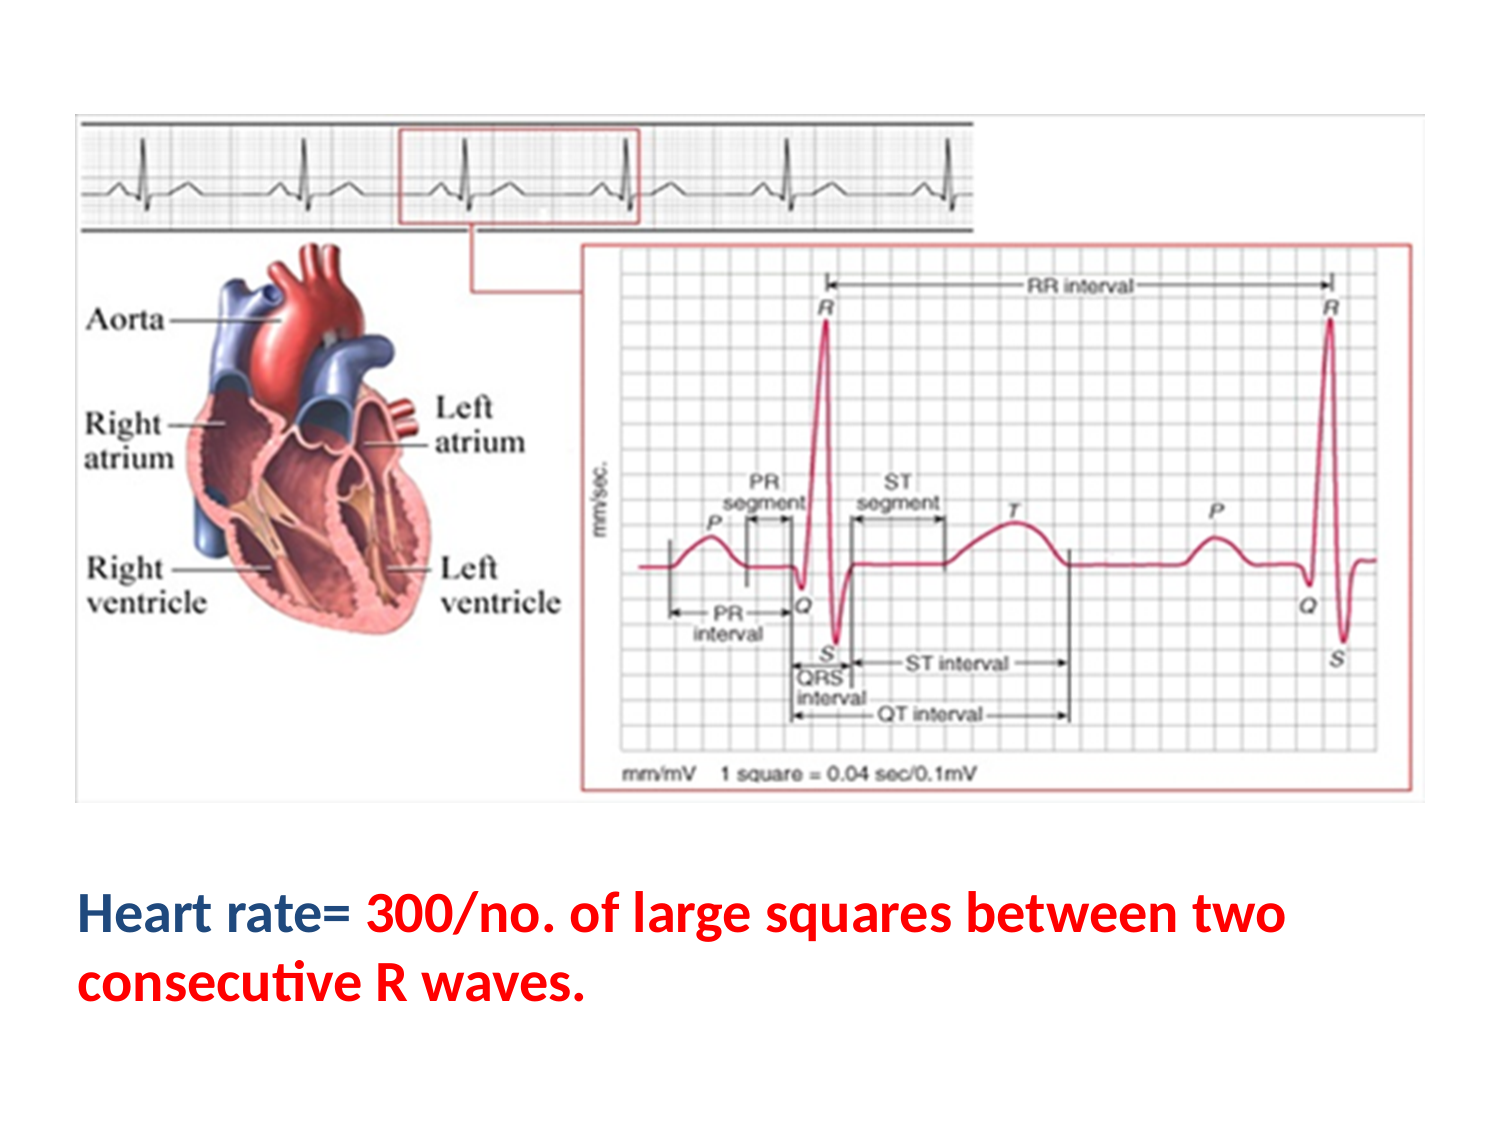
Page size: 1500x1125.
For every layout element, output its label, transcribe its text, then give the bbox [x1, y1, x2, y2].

title Heart rate= 300/no. of large squares between two consecutive R waves. [62, 849, 1413, 1038]
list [74, 114, 1426, 803]
